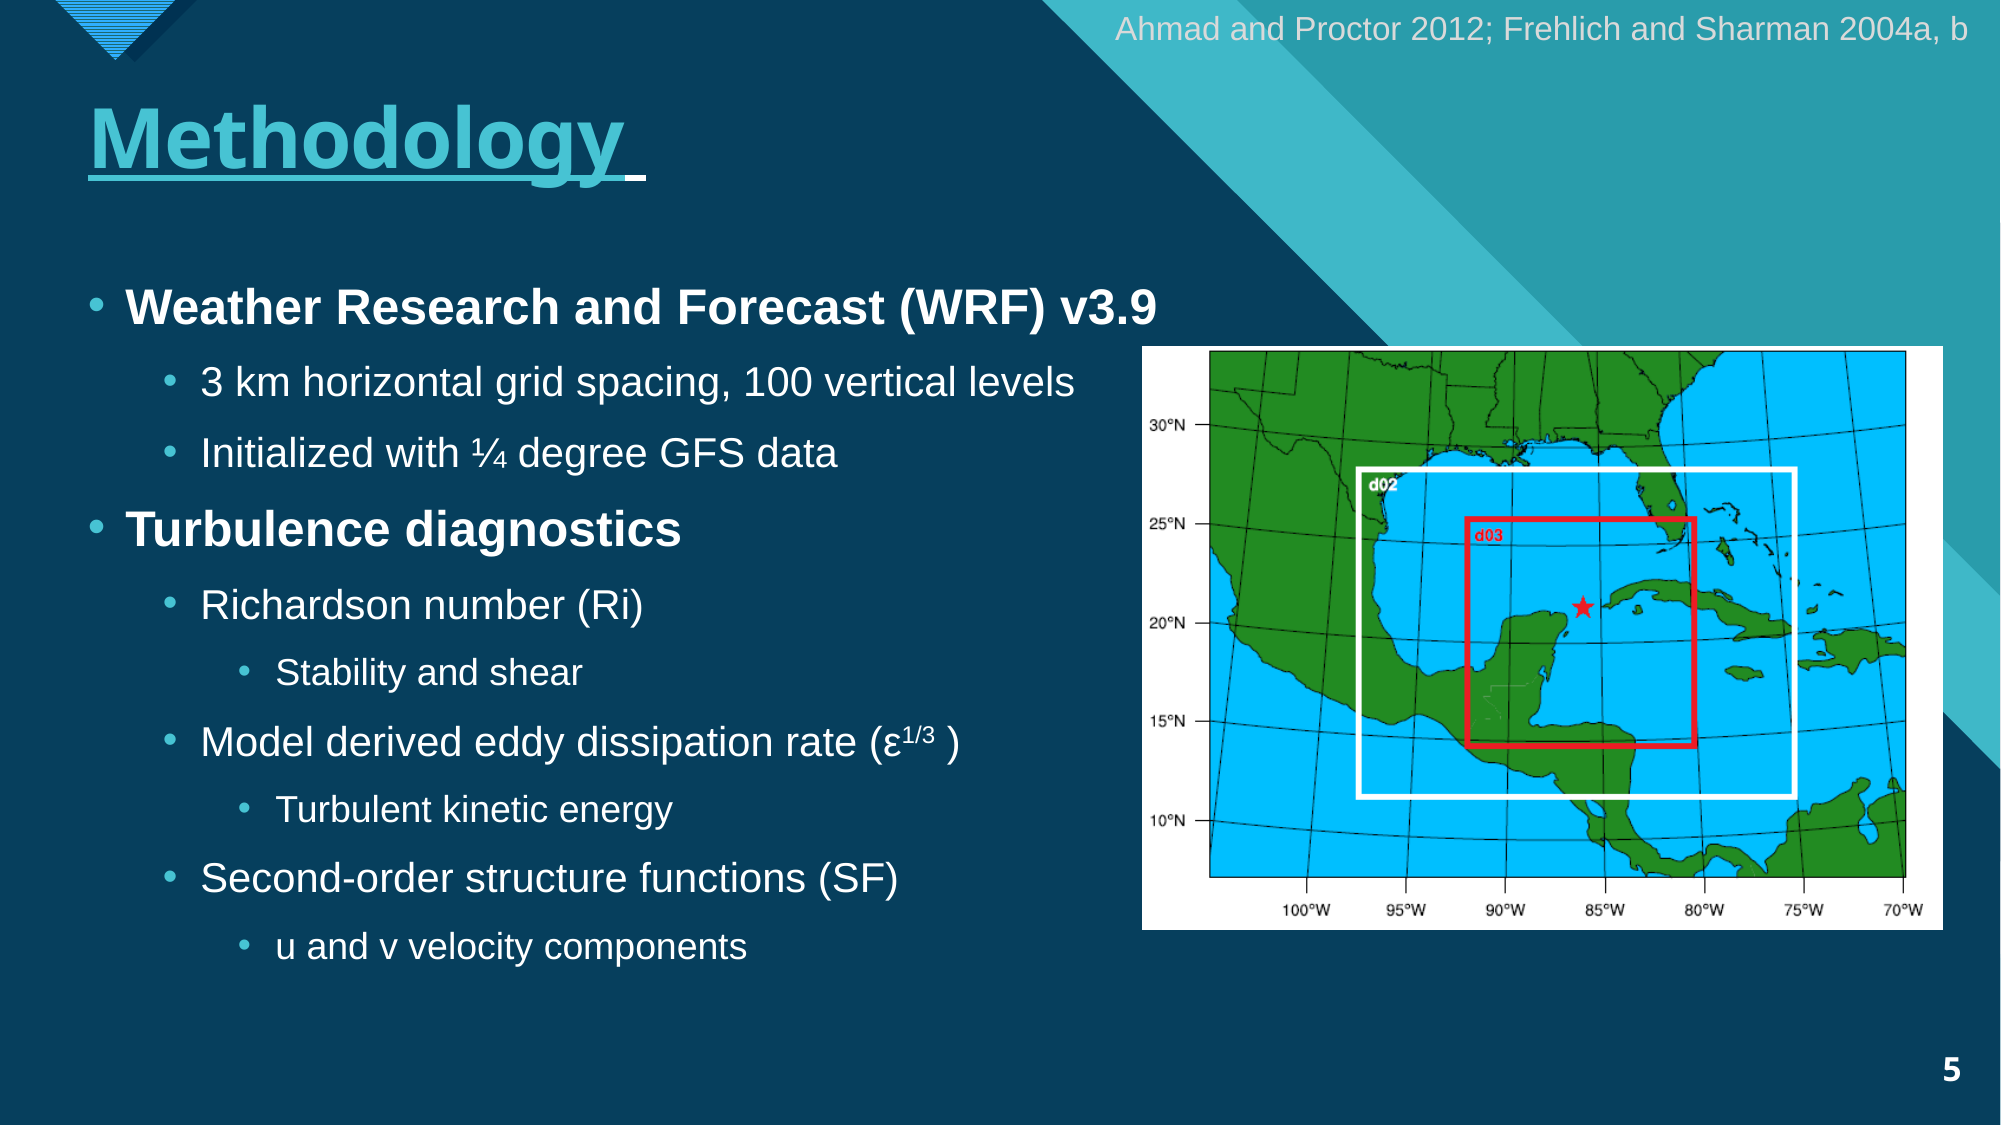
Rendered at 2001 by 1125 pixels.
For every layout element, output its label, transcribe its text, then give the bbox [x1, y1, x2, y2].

list Weather Research and Forecast (WRF) v3.9 3 km horizontal grid spacing, 100 vertical levels Initialized with ¼ degree GFS data Turbulence diagnostics Richardson number (Ri) Stability and shear Model derived eddy dissipation rate (ε1/3 ) Turbulent kinetic energy Second-order structure functions (SF) u and v velocity components [72, 266, 1175, 1073]
title Methodology [72, 89, 1913, 196]
text_box Ahmad and Proctor 2012; Frehlich and Sharman 2004a, b [1100, 0, 1985, 55]
slide_number 5 [1848, 1041, 1977, 1102]
picture [1143, 345, 1944, 929]
